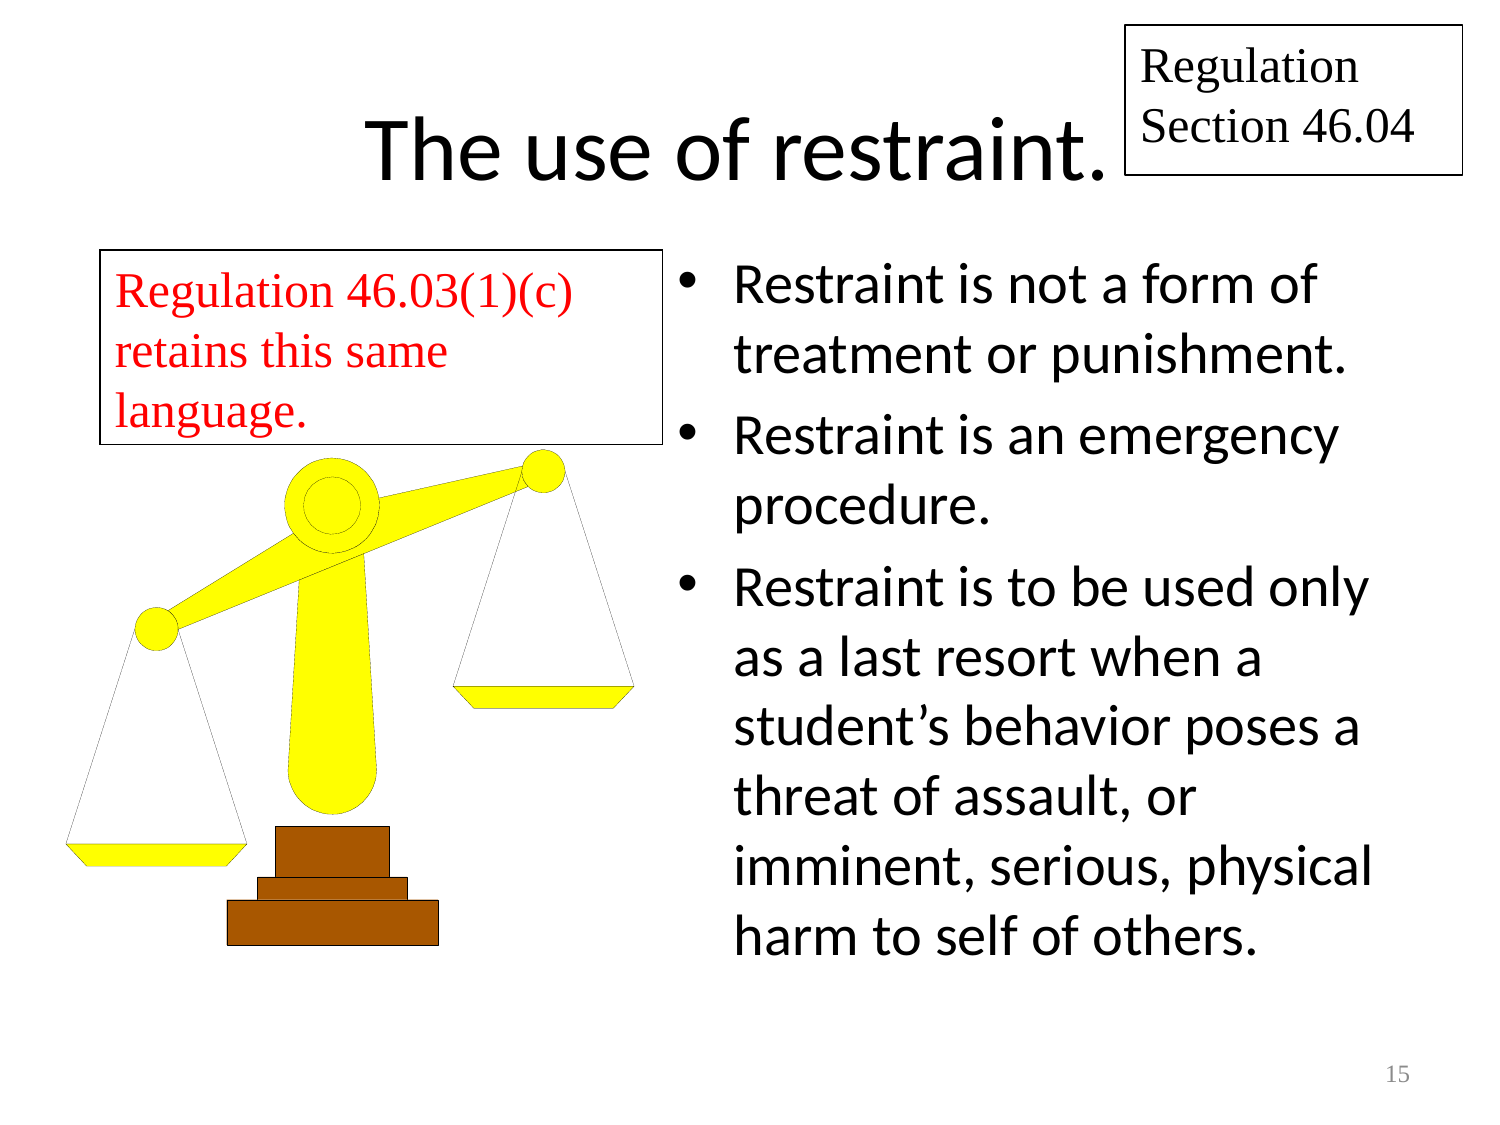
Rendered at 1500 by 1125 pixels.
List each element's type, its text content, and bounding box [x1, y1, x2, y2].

slide_number 15 [1074, 1042, 1425, 1103]
text_box Regulation 46.03(1)(c) retains this same language. [99, 249, 663, 424]
list Restraint is not a form of treatment or punishment. Restraint is an emergency procedure. Restraint is to be used only as a last resort when a student’s behavior poses a threat of assault, or imminent, serious, physical harm to self of others. [662, 237, 1426, 988]
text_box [37, 424, 663, 970]
text_box Regulation Section 46.04 [1125, 24, 1463, 175]
title The use of restraint. [99, 49, 1376, 238]
